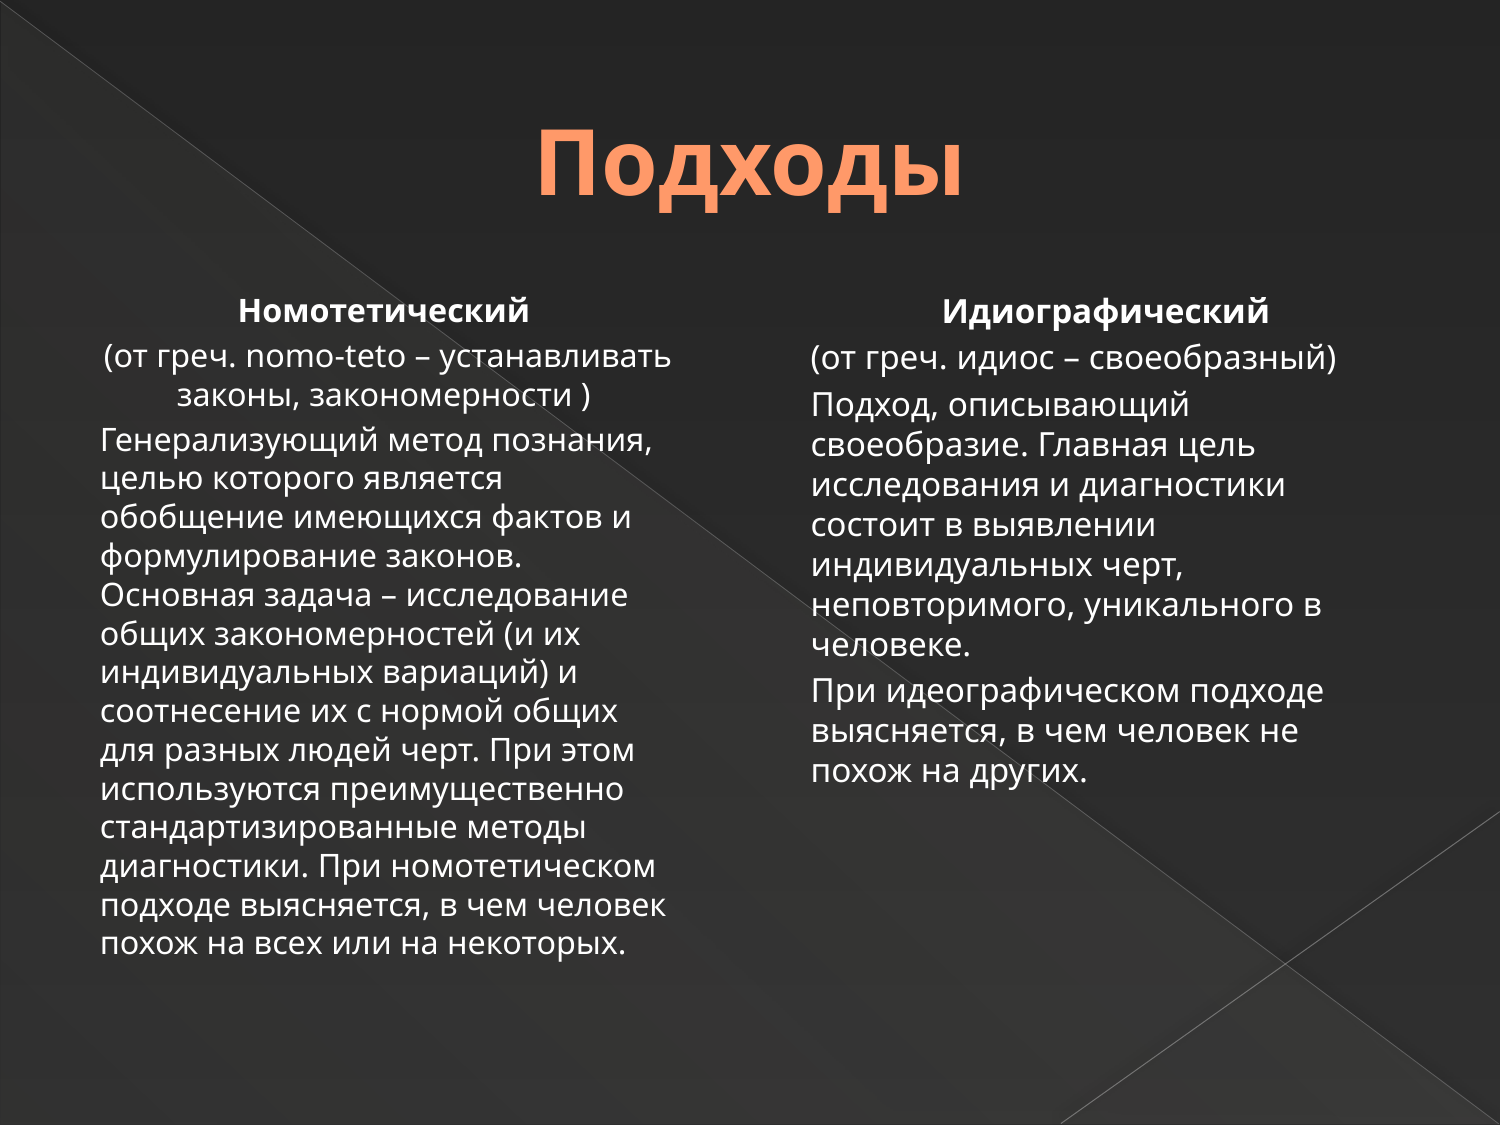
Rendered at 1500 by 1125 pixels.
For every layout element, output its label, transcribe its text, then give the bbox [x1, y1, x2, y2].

list Идиографический (от греч. идиос – своеобразный) Подход, описывающий своеобразие. Главная цель исследования и диагностики состоит в выявлении индивидуальных черт, неповторимого, уникального в человеке. При идеографическом подходе выясняется, в чем человек не похож на других. [785, 282, 1425, 823]
title Подходы [75, 43, 1425, 274]
list Номотетический (от греч. nomo-teto – устанавливать законы, закономерности ) Генерализующий метод познания, целью которого является обобщение имеющихся фактов и формулирование законов. Основная задача – исследование общих закономерностей (и их индивидуальных вариаций) и соотнесение их с нормой общих для разных людей черт. При этом используются преимущественно стандартизированные методы диагностики. При номотетическом подходе выясняется, в чем человек похож на всех или на некоторых. [75, 282, 691, 1025]
